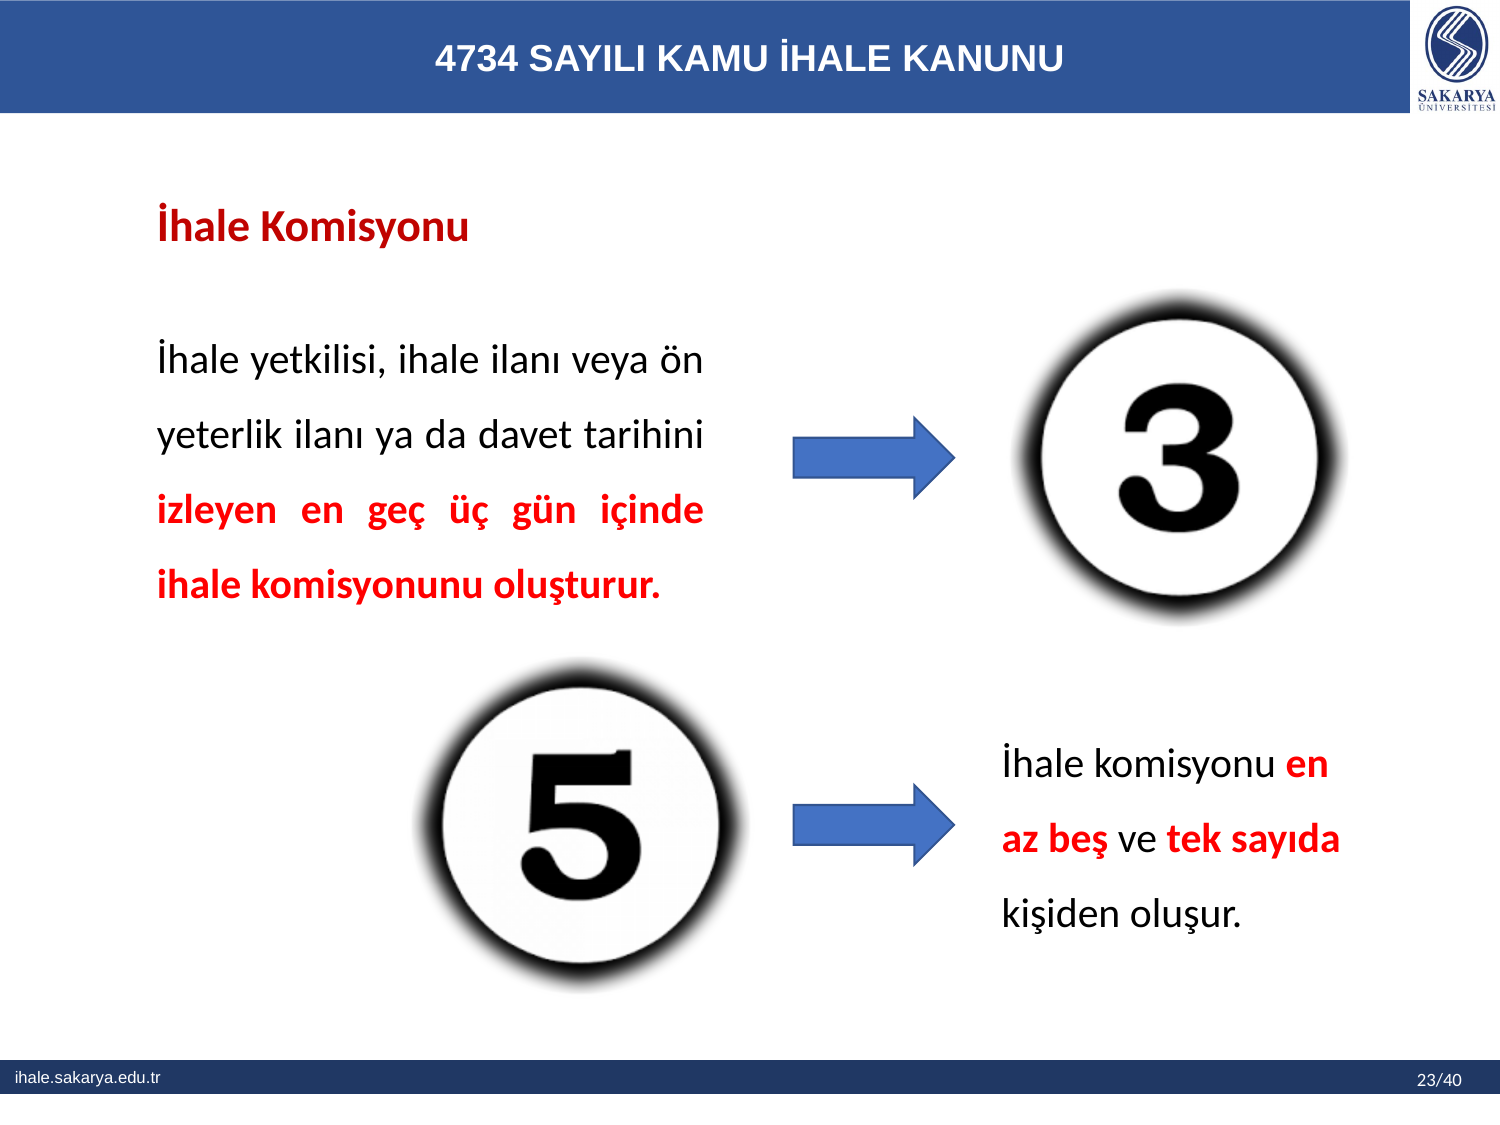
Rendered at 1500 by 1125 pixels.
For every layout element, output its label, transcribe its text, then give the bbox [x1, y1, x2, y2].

picture [1410, 0, 1500, 114]
title İhale Komisyonu [142, 195, 1500, 266]
text_box İhale komisyonu en az beş ve tek sayıda kişiden oluşur. [986, 703, 1372, 944]
text_box [792, 415, 956, 500]
text_box [792, 782, 956, 868]
picture [1003, 281, 1356, 634]
picture [404, 649, 757, 1001]
text_box İhale yetkilisi, ihale ilanı veya ön yeterlik ilanı ya da davet tarihini izleyen en geç üç gün içinde ihale komisyonunu oluşturur. [142, 299, 720, 1050]
